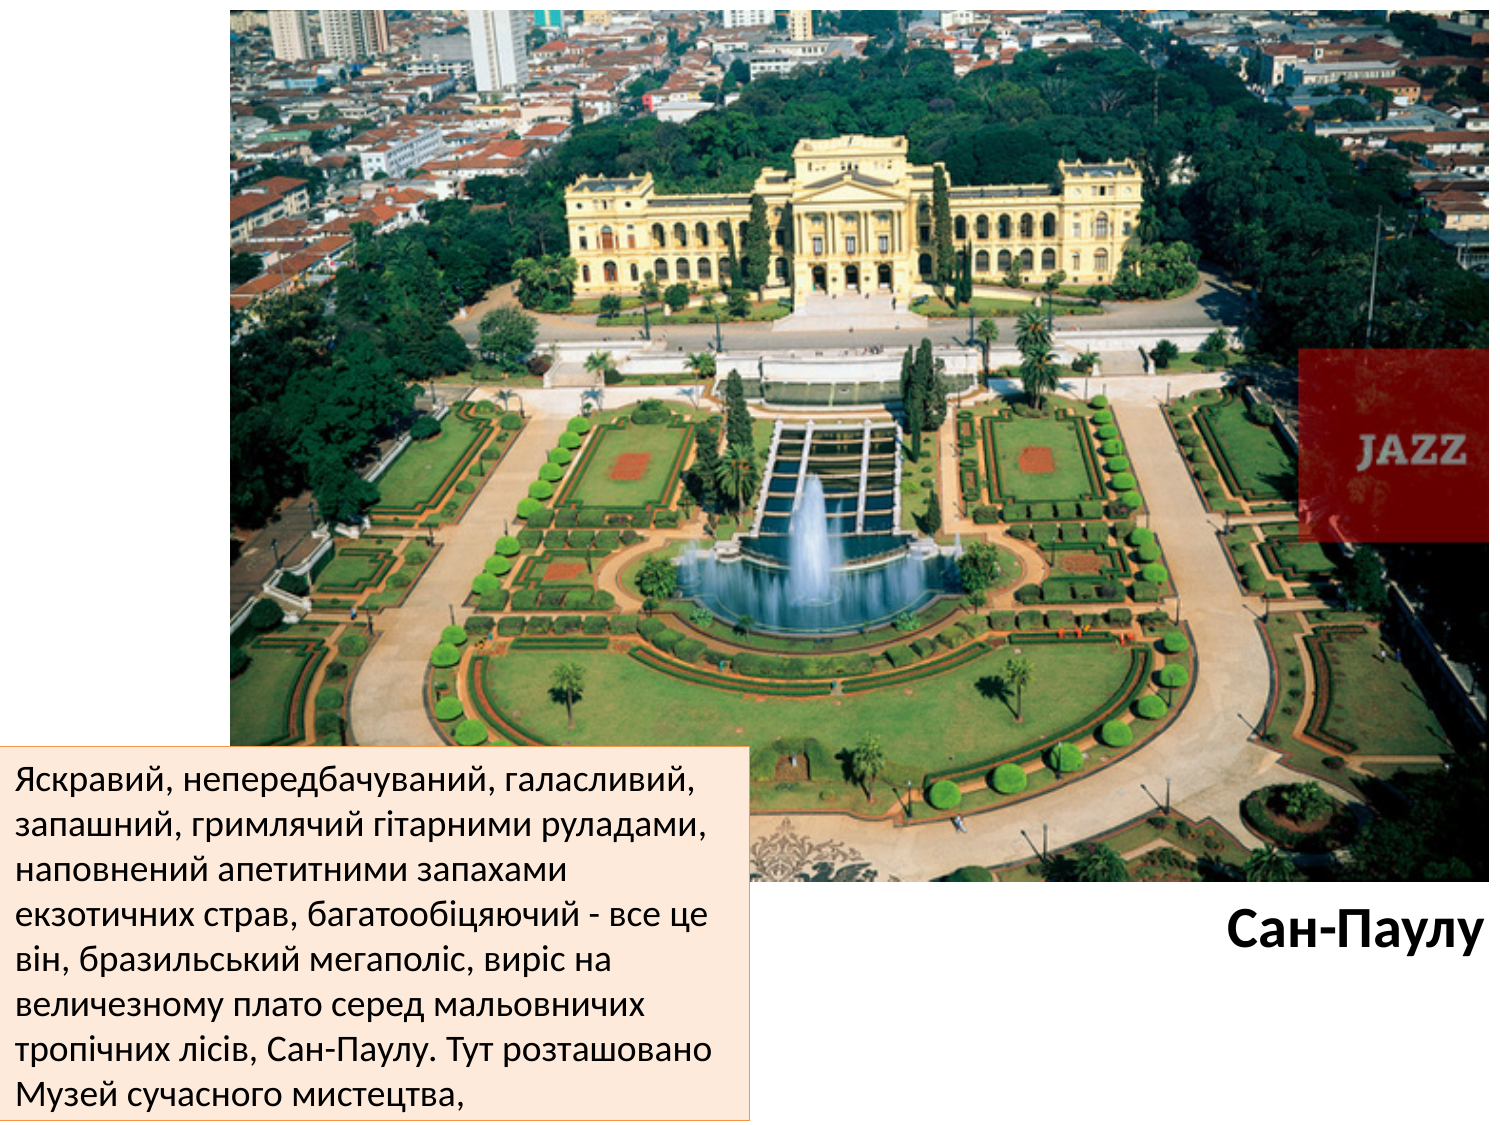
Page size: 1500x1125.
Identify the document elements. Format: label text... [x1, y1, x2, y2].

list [229, 9, 1489, 882]
text_box Сан-Паулу [749, 881, 1500, 967]
text_box Яскравий, непередбачуваний, галасливий, запашний, гримлячий гітарними руладами, наповнений апетитними запахами екзотичних страв, багатообіцяючий - все це він, бразильський мегаполіс, виріс на величезному плато серед мальовничих тропічних лісів, Сан-Паулу. Тут розташовано Музей сучасного мистецтва, [0, 746, 750, 1121]
